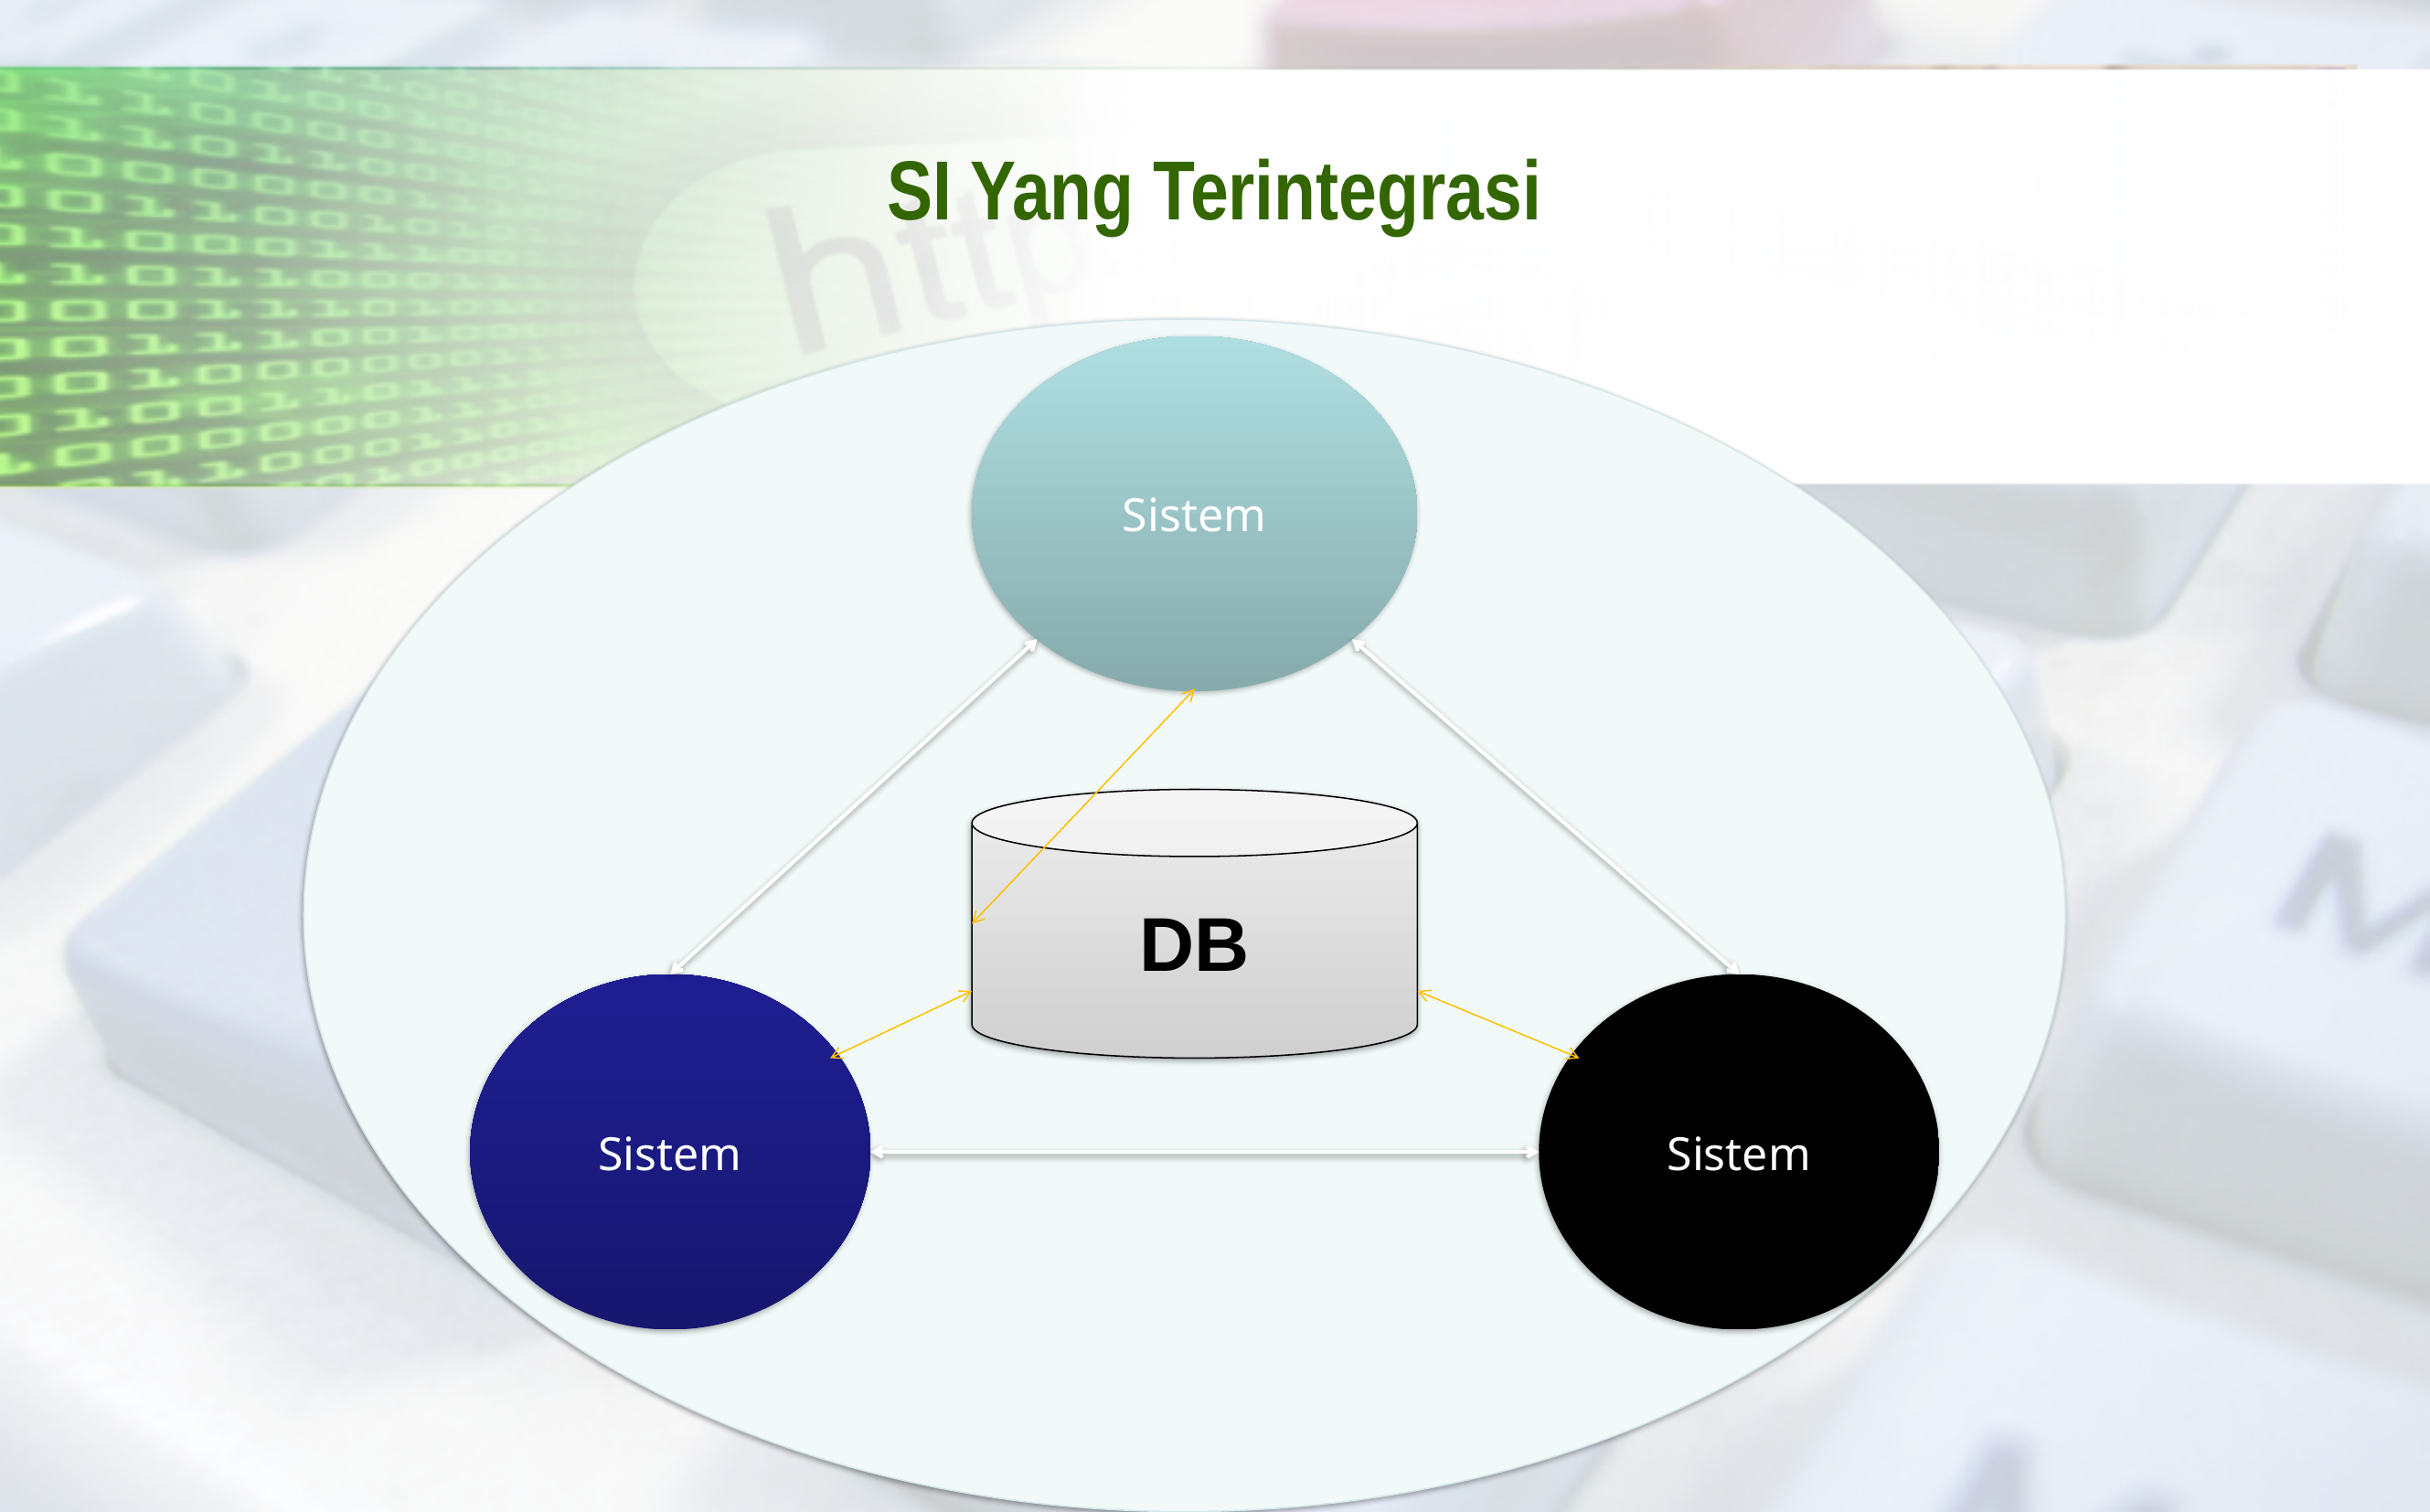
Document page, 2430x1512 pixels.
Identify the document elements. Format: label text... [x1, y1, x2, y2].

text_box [686, 623, 1022, 991]
text_box DB [976, 842, 1412, 1059]
picture [0, 0, 2430, 1512]
text_box DB [1098, 788, 1373, 804]
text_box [829, 990, 973, 1059]
title SI Yang Terintegrasi [66, 59, 2363, 314]
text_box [1417, 990, 1580, 1059]
text_box [303, 318, 2066, 1512]
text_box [1378, 612, 1714, 1001]
text_box Sistem [1539, 974, 1940, 1330]
text_box Sistem [972, 335, 1418, 692]
text_box DB [1026, 792, 1095, 803]
text_box Sistem [470, 974, 871, 1330]
